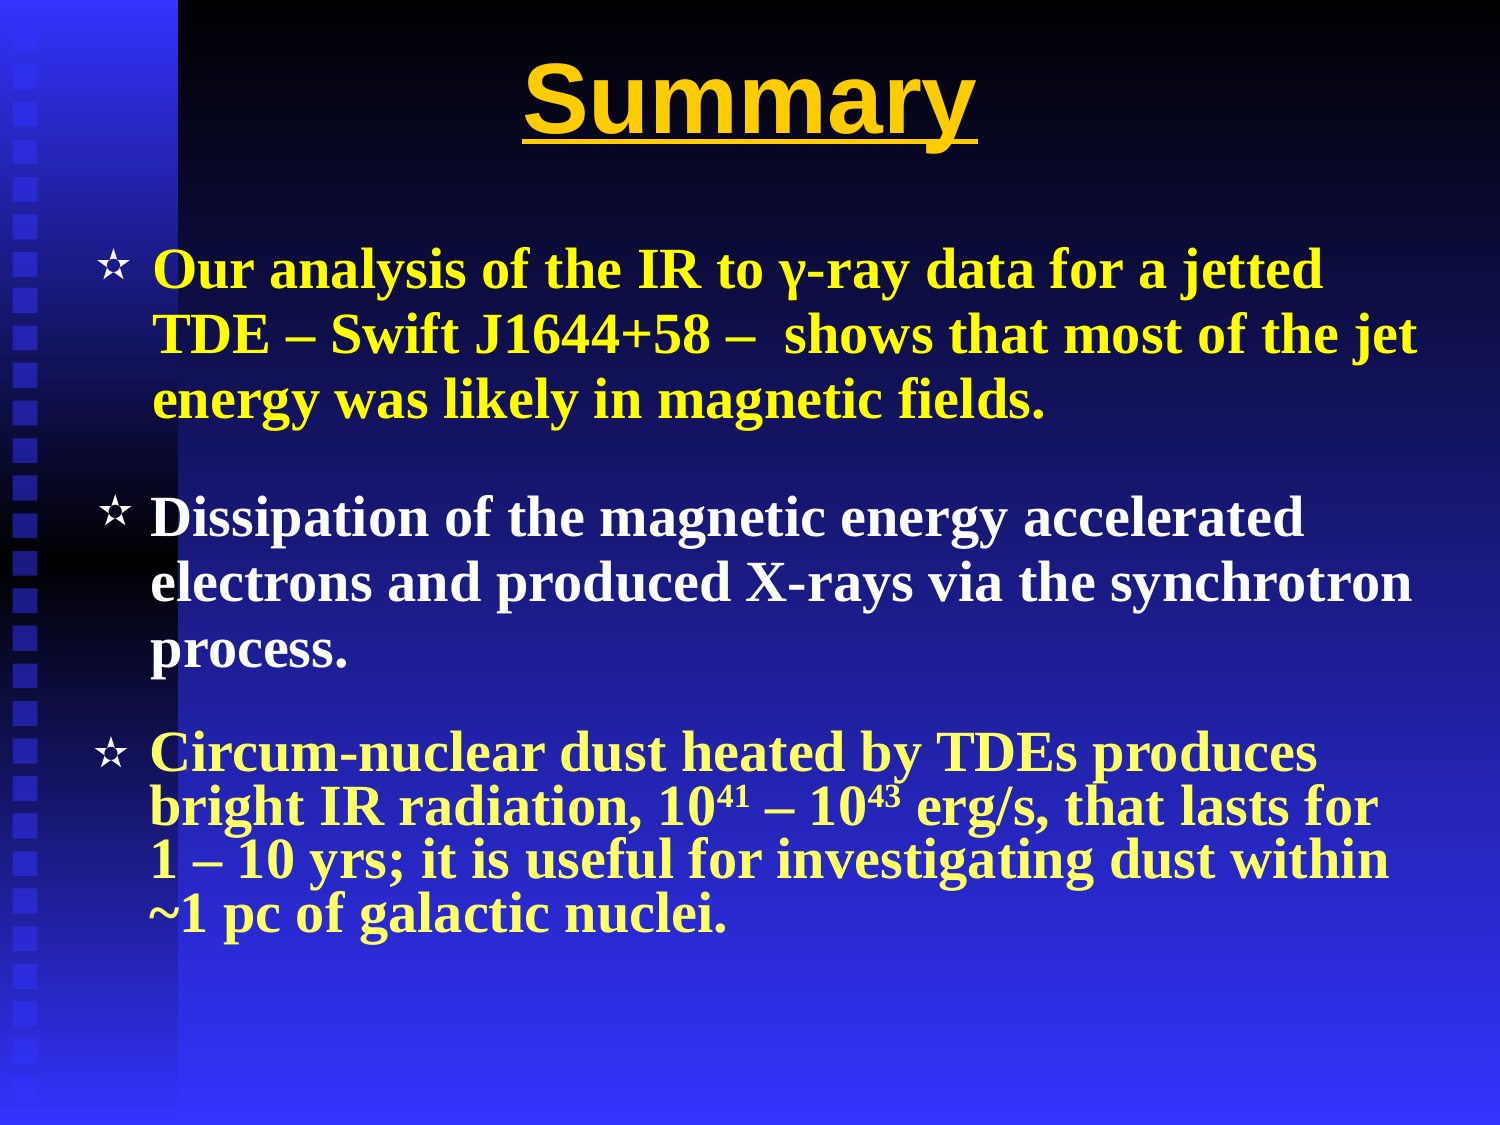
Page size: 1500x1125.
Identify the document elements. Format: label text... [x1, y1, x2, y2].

text_box ✫ [83, 480, 136, 542]
text_box Dissipation of the magnetic energy accelerated electrons and produced X-rays via the synchrotron process. [136, 477, 1470, 688]
text_box ✫ [81, 235, 137, 297]
text_box Circum-nuclear dust heated by TDEs produces bright IR radiation, 1041 – 1043 erg/s, that lasts for 1 – 10 yrs; it is useful for investigating dust within ~1 pc of galactic nuclei. [134, 722, 1430, 1006]
text_box Summary [507, 25, 993, 161]
text_box Our analysis of the IR to γ-ray data for a jetted TDE – Swift J1644+58 – shows that most of the jet energy was likely in magnetic fields. [137, 228, 1470, 439]
text_box ✫ [78, 722, 134, 784]
